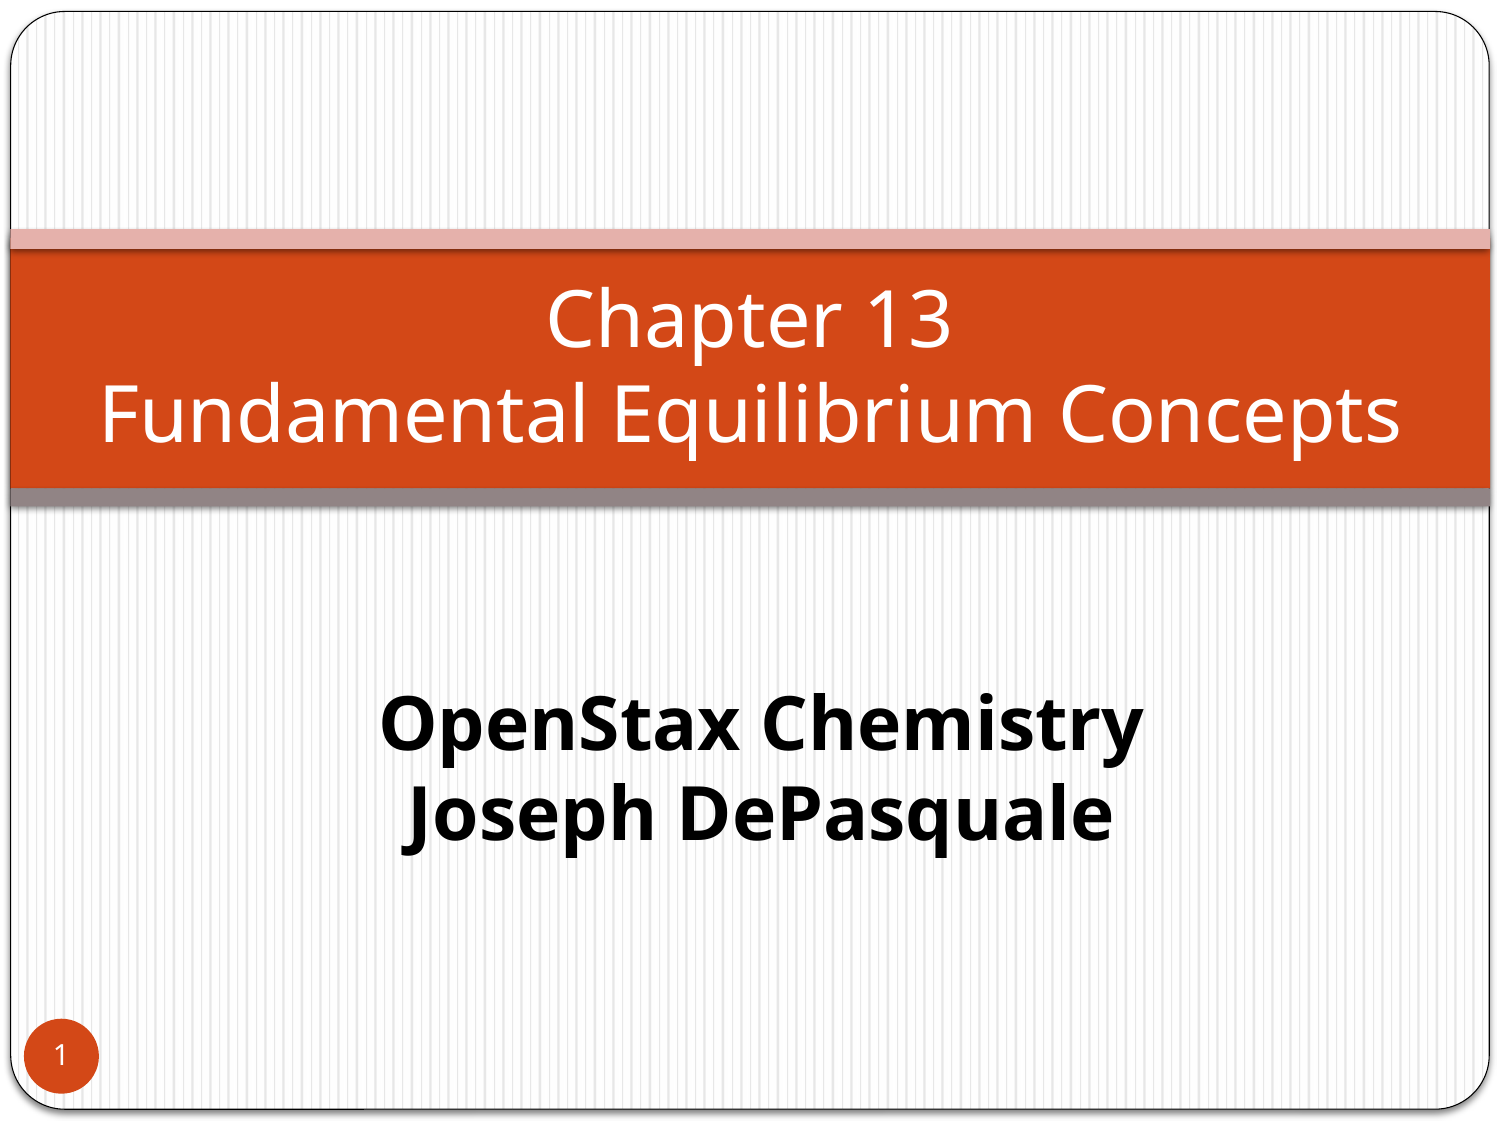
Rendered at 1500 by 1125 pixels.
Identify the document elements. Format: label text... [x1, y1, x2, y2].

title Chapter 13 Fundamental Equilibrium Concepts [75, 247, 1425, 489]
slide_number 1 [23, 1018, 99, 1094]
text_box OpenStax Chemistry Joseph DePasquale [363, 578, 1160, 863]
